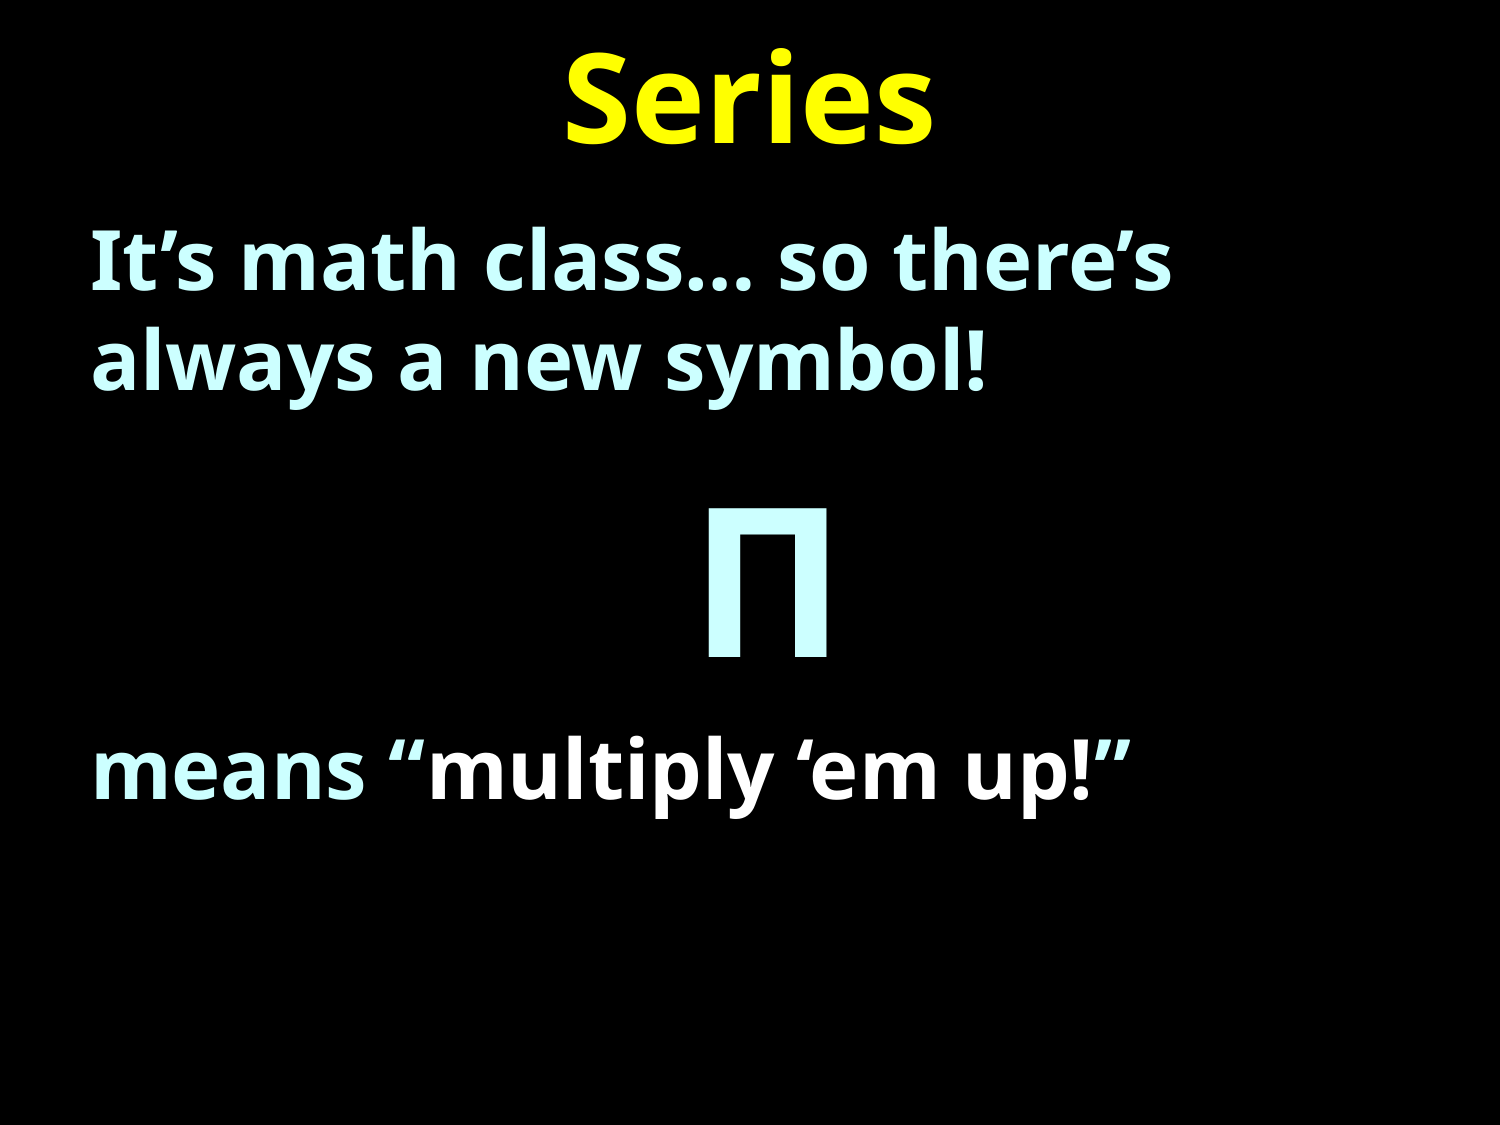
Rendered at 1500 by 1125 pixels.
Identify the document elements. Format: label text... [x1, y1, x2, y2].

title Series [0, 0, 1500, 188]
list It’s math class… so there’s always a new symbol! Π means “multiply ‘em up!” [75, 200, 1425, 1125]
